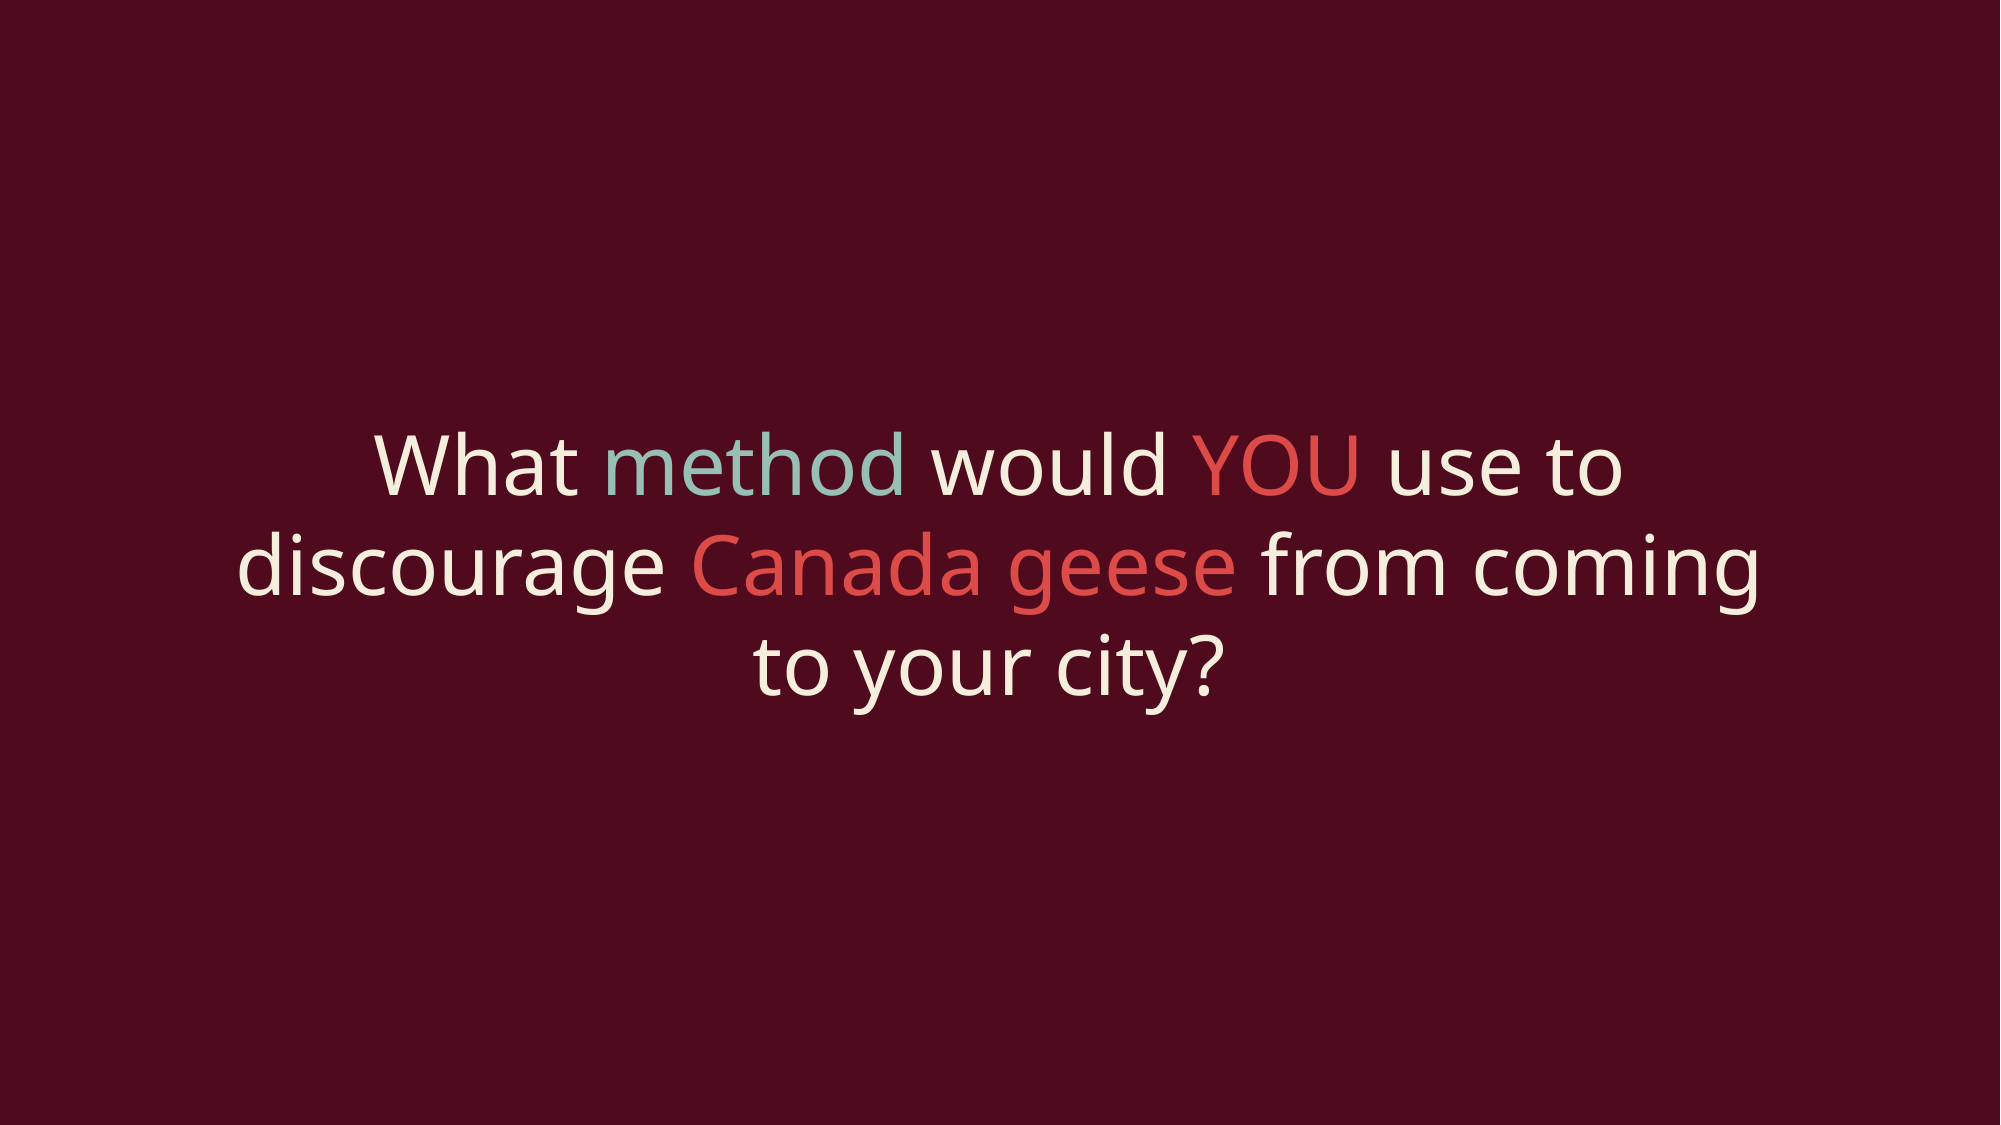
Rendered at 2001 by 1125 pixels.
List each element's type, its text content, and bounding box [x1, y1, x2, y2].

text_box What method would YOU use to discourage Canada geese from coming to your city? [170, 405, 1830, 720]
